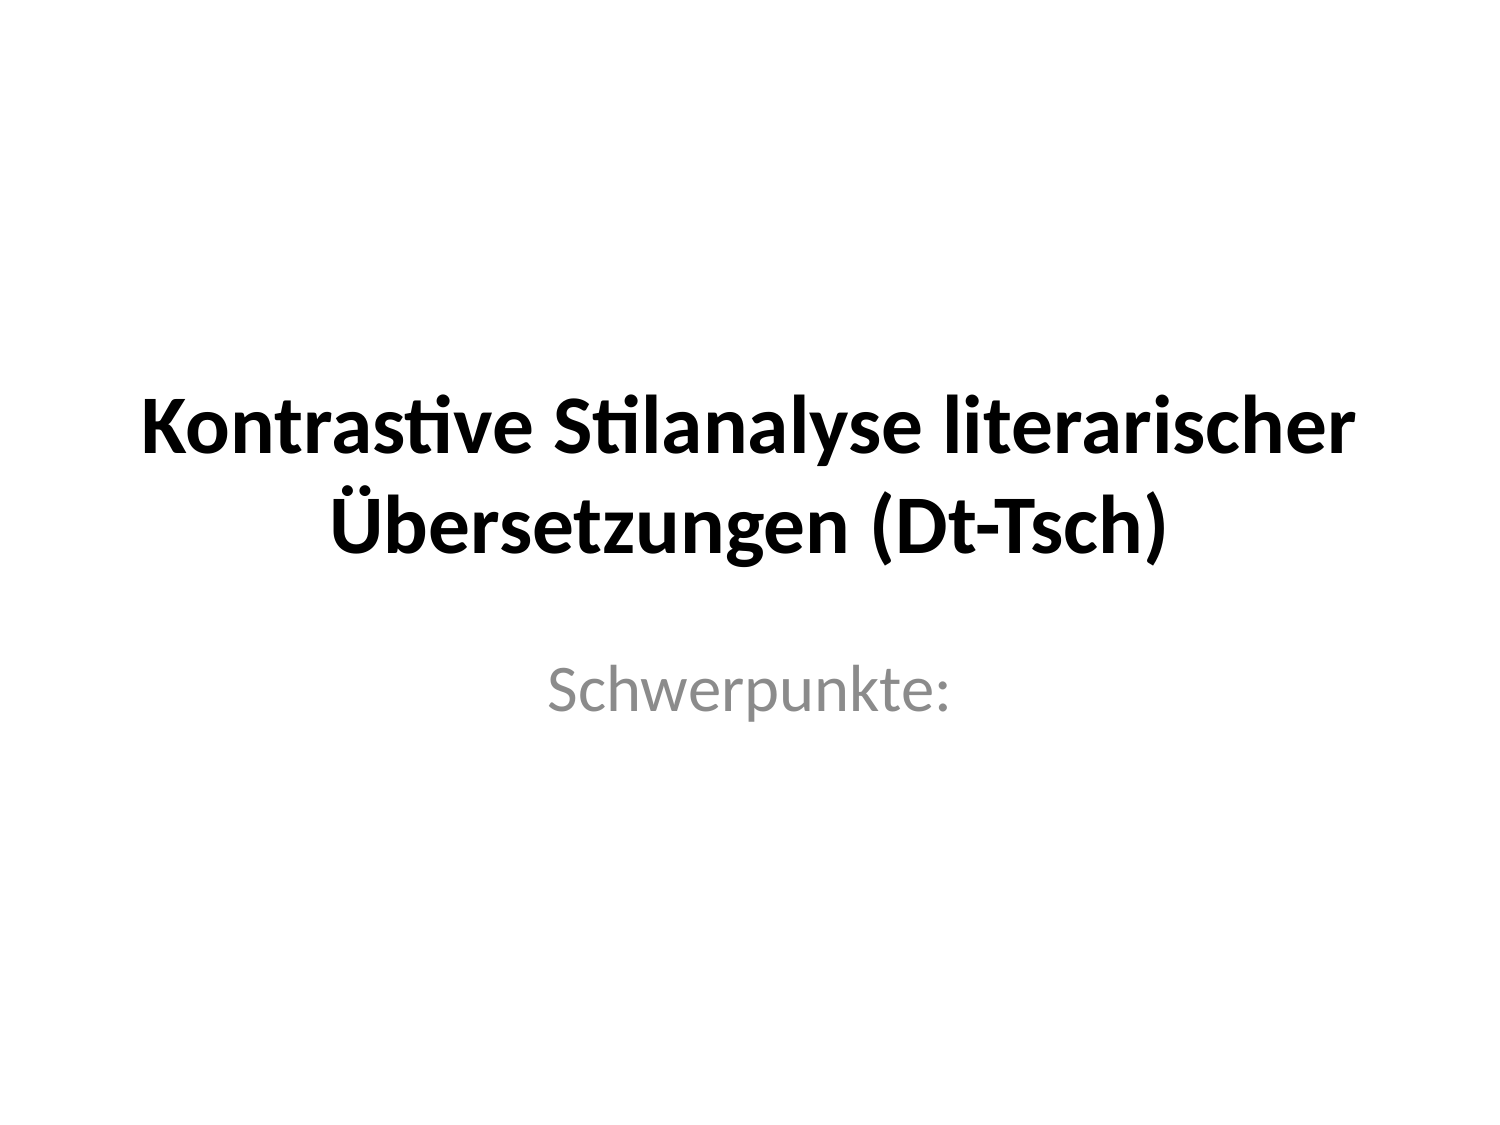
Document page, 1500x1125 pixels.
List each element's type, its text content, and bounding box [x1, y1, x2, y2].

subtitle Schwerpunkte: [225, 637, 1275, 925]
title Kontrastive Stilanalyse literarischer Übersetzungen (Dt-Tsch) [112, 349, 1388, 591]
